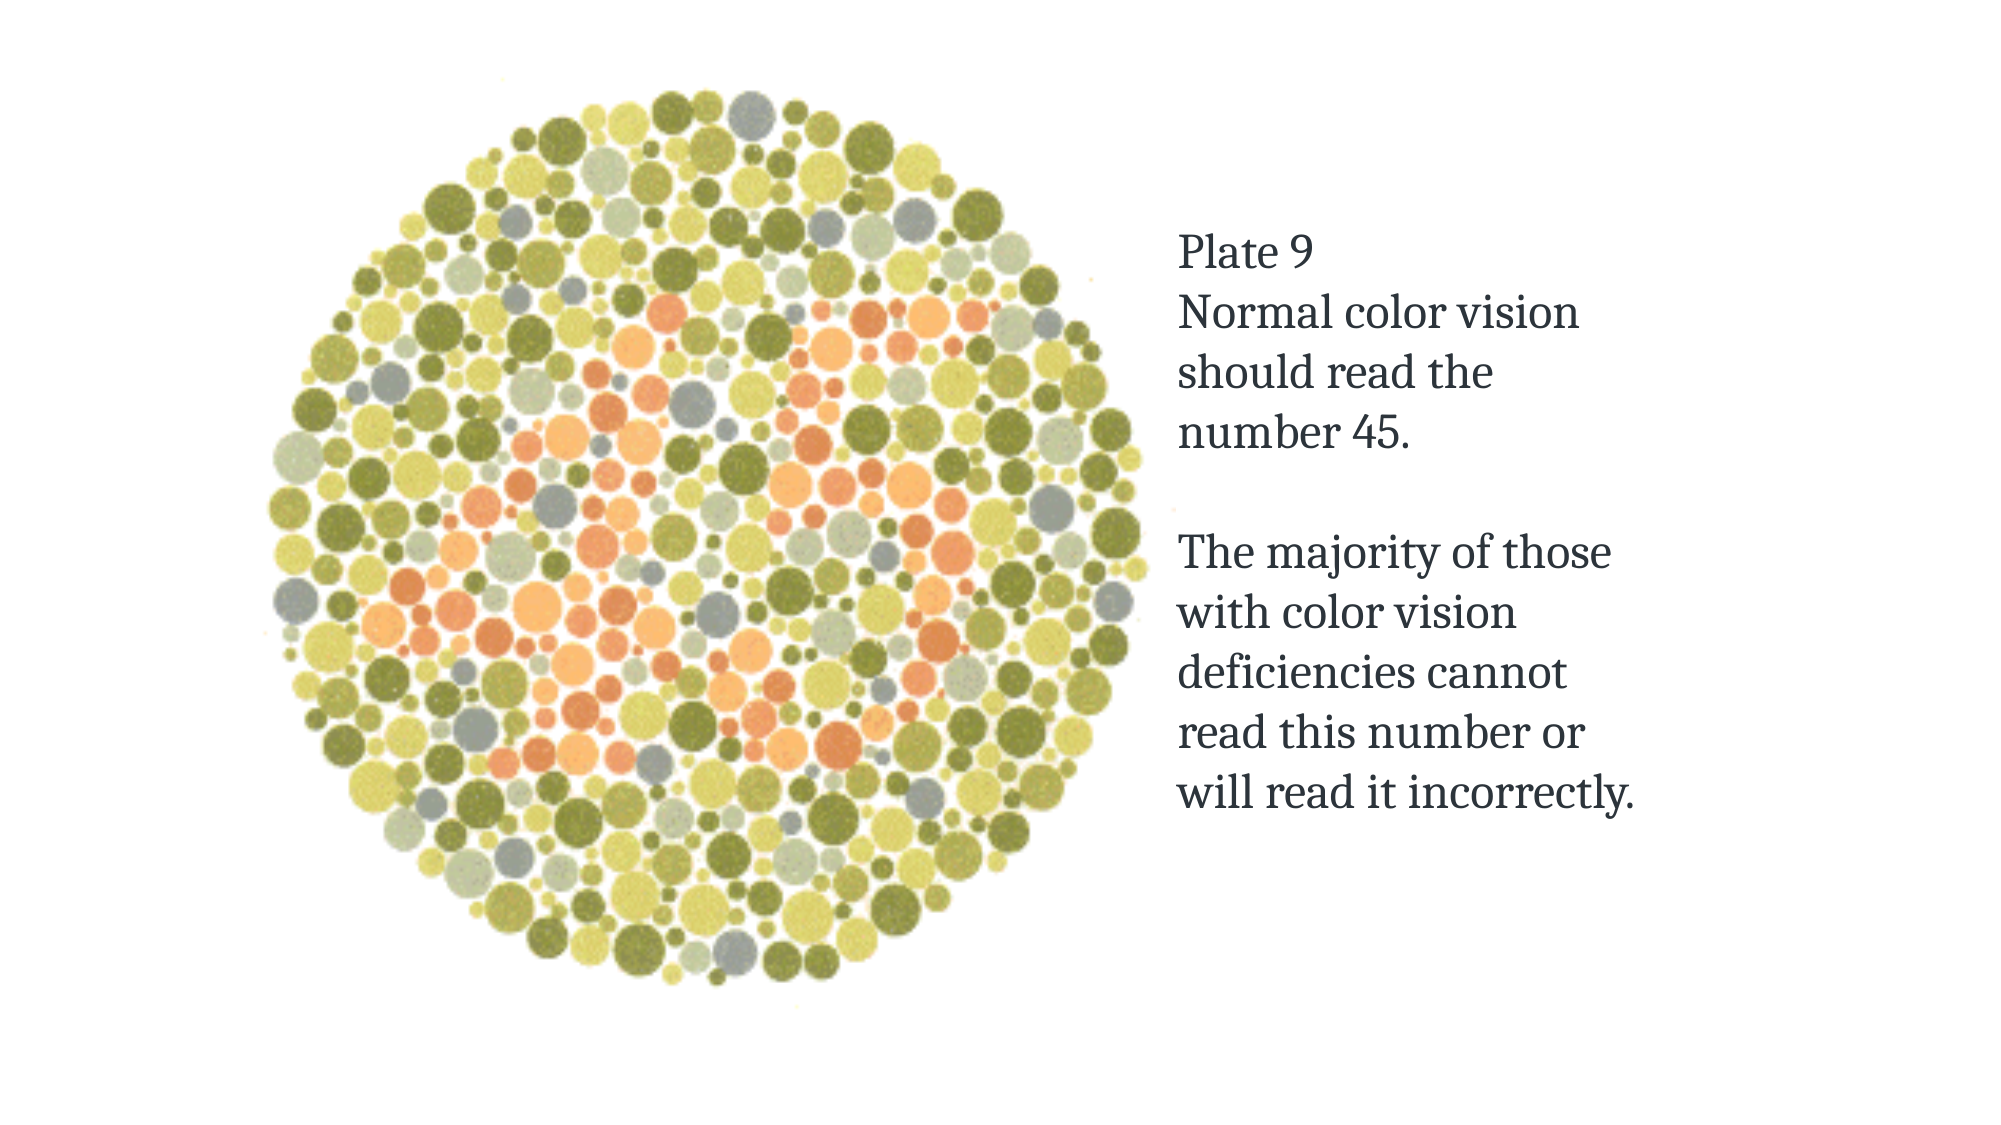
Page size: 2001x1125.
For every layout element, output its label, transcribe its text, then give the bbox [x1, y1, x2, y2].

title Plate 9 Normal color vision should read the number 45. The majority of those with color vision deficiencies cannot read this number or will read it incorrectly. [1162, 0, 1675, 1038]
picture [249, 49, 1176, 1023]
